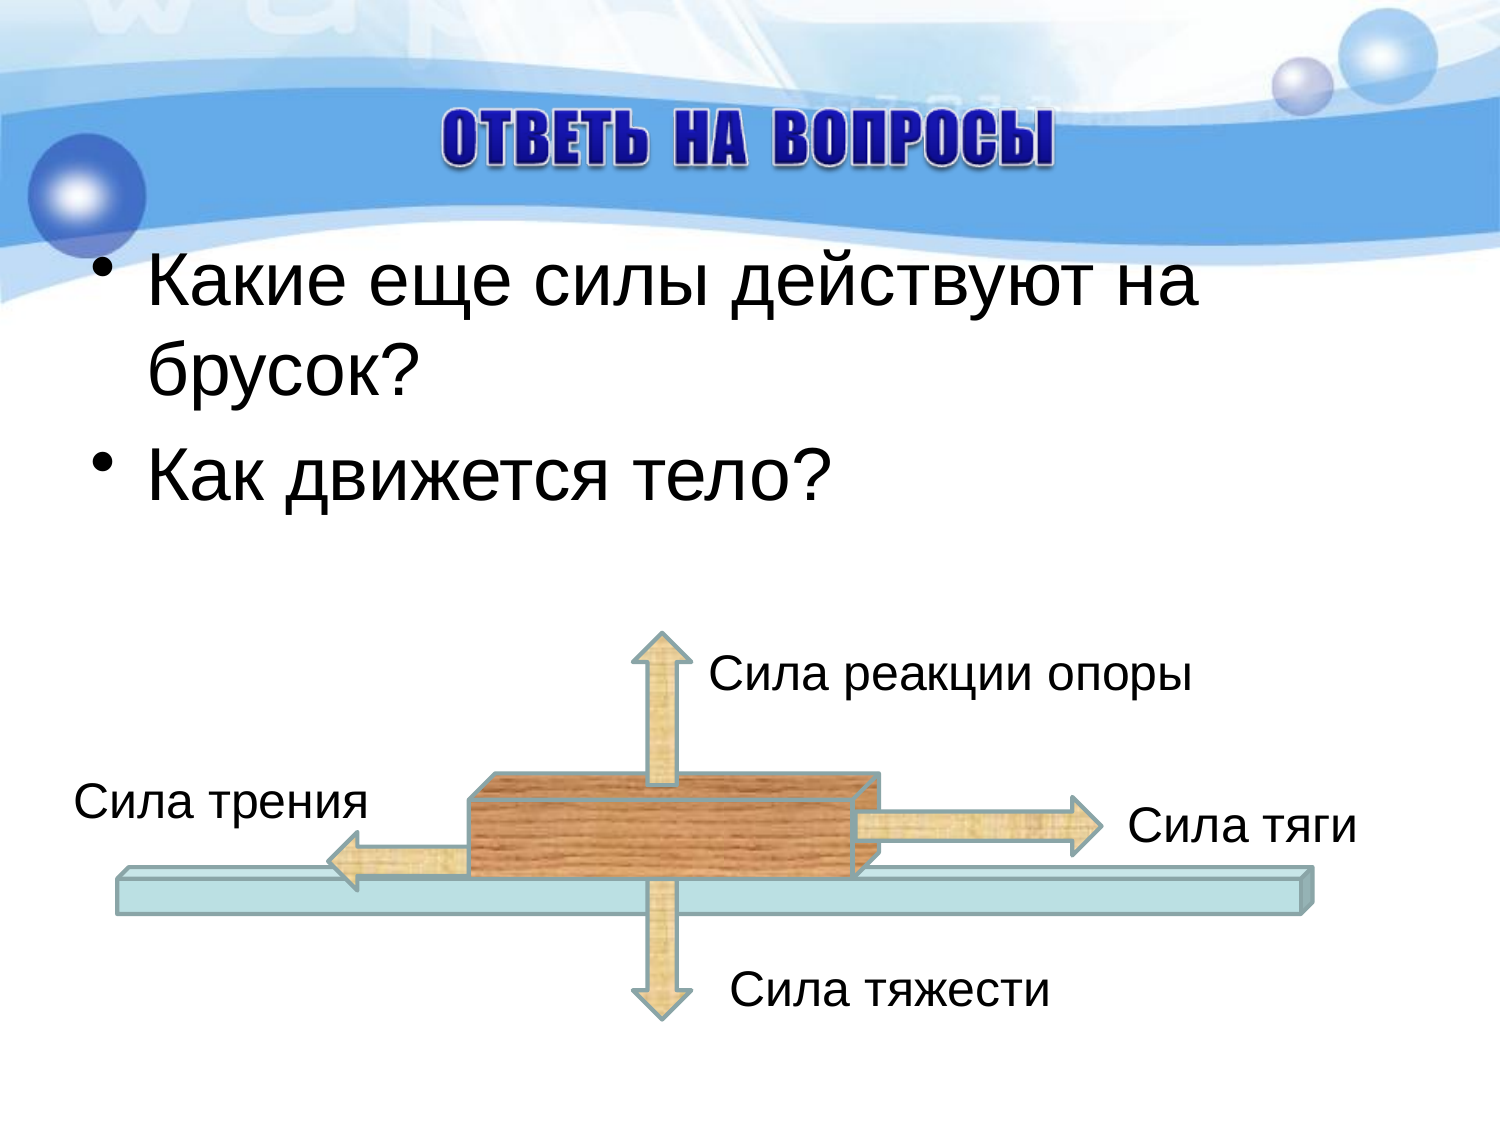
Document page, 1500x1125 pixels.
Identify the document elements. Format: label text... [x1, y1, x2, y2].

text_box [1217, 865, 1315, 917]
text_box [466, 771, 627, 881]
text_box Сила тяги [1217, 785, 1500, 860]
picture [0, 0, 1500, 1125]
text_box Сила трения [58, 761, 446, 837]
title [73, 43, 1427, 235]
text_box [326, 837, 471, 893]
text_box [115, 865, 627, 917]
list Какие еще силы действуют на брусок? Как движется тело? [74, 242, 1395, 540]
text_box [632, 632, 1212, 1026]
